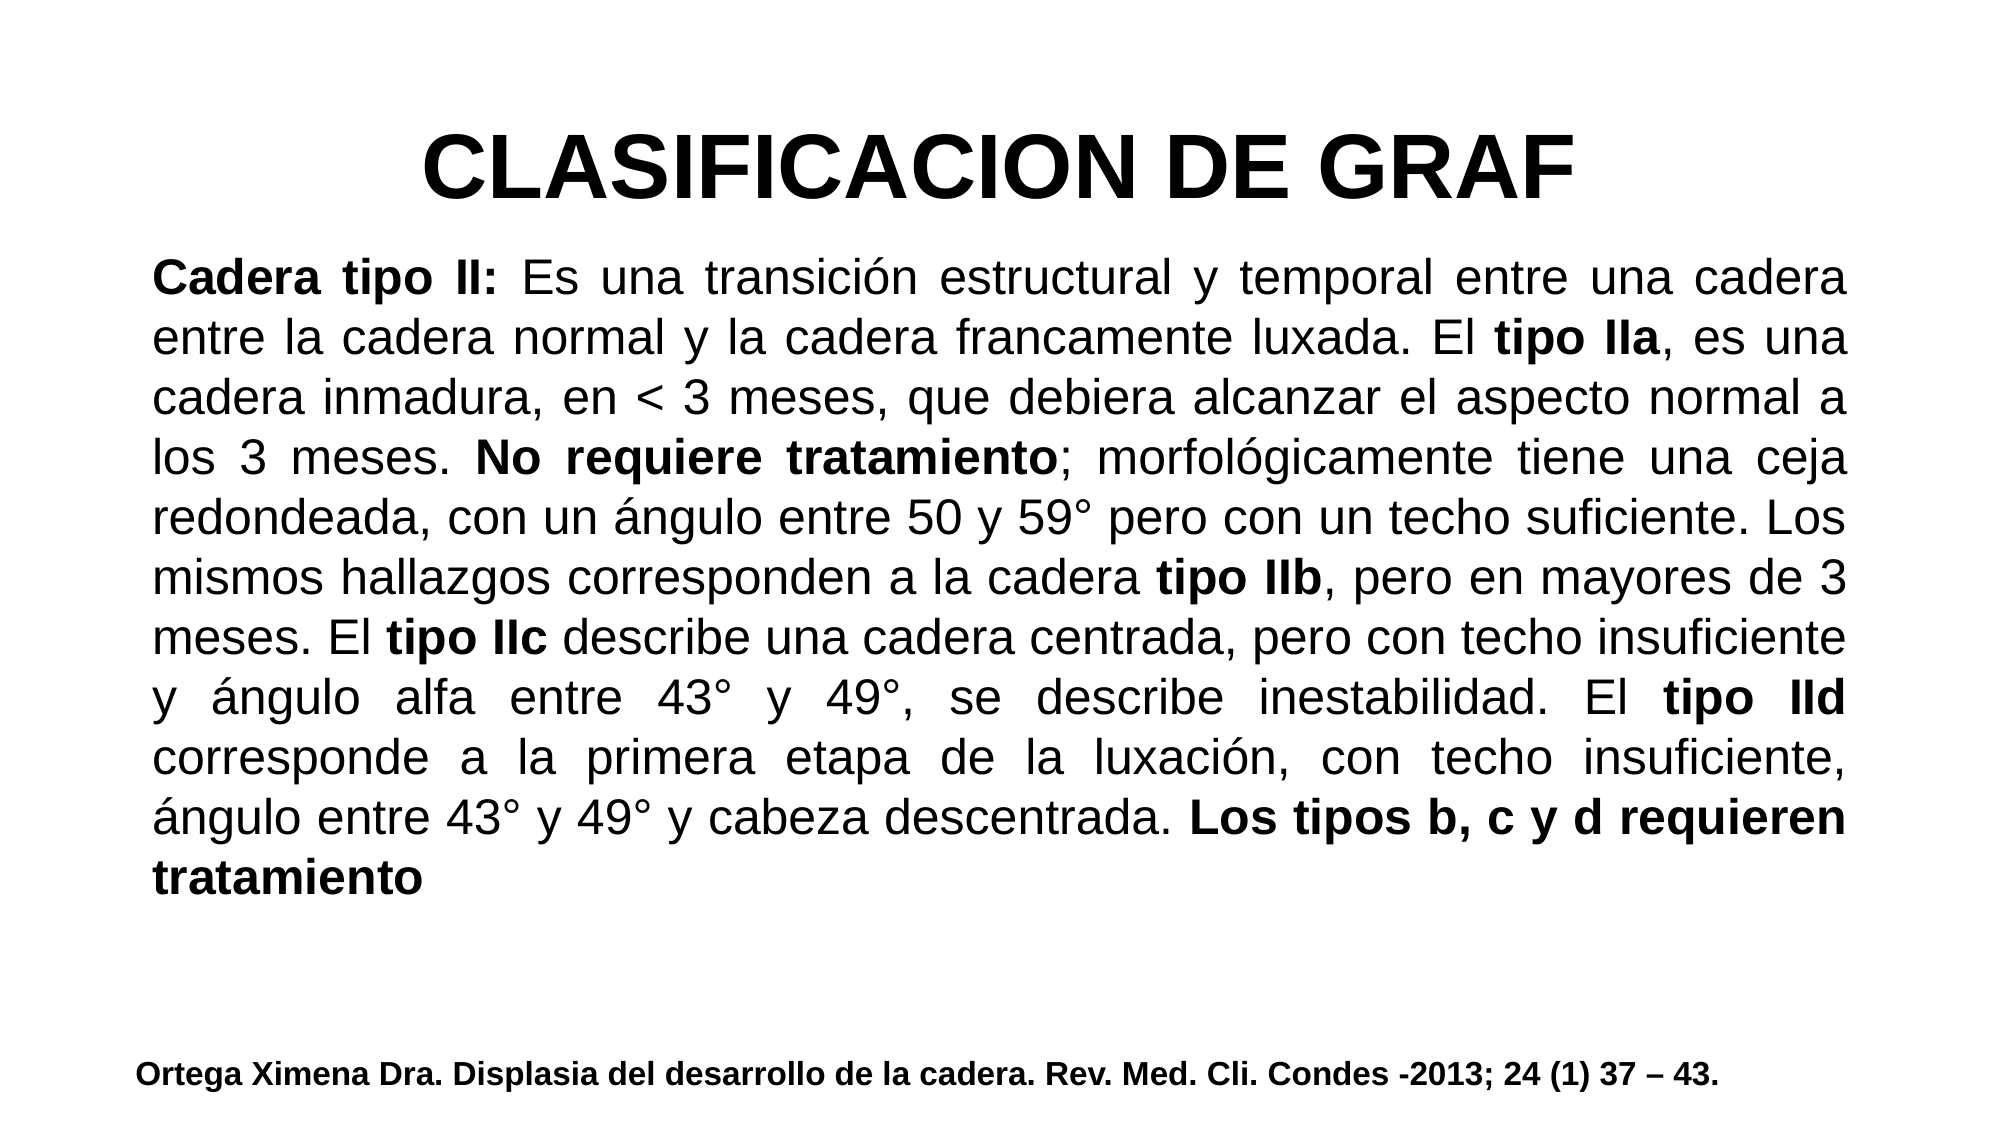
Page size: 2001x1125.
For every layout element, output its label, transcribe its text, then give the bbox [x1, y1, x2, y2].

text_box Cadera tipo II: Es una transición estructural y temporal entre una cadera entre la cadera normal y la cadera francamente luxada. El tipo IIa, es una cadera inmadura, en < 3 meses, que debiera alcanzar el aspecto normal a los 3 meses. No requiere tratamiento; morfológicamente tiene una ceja redondeada, con un ángulo entre 50 y 59° pero con un techo suficiente. Los mismos hallazgos corresponden a la cadera tipo IIb, pero en mayores de 3 meses. El tipo IIc describe una cadera centrada, pero con techo insuficiente y ángulo alfa entre 43° y 49°, se describe inestabilidad. El tipo IId corresponde a la primera etapa de la luxación, con techo insuficiente, ángulo entre 43° y 49° y cabeza descentrada. Los tipos b, c y d requieren tratamiento [137, 236, 1863, 912]
text_box Ortega Ximena Dra. Displasia del desarrollo de la cadera. Rev. Med. Cli. Condes -2013; 24 (1) 37 – 43. [120, 1042, 1880, 1100]
title CLASIFICACION DE GRAF [137, 59, 1863, 236]
